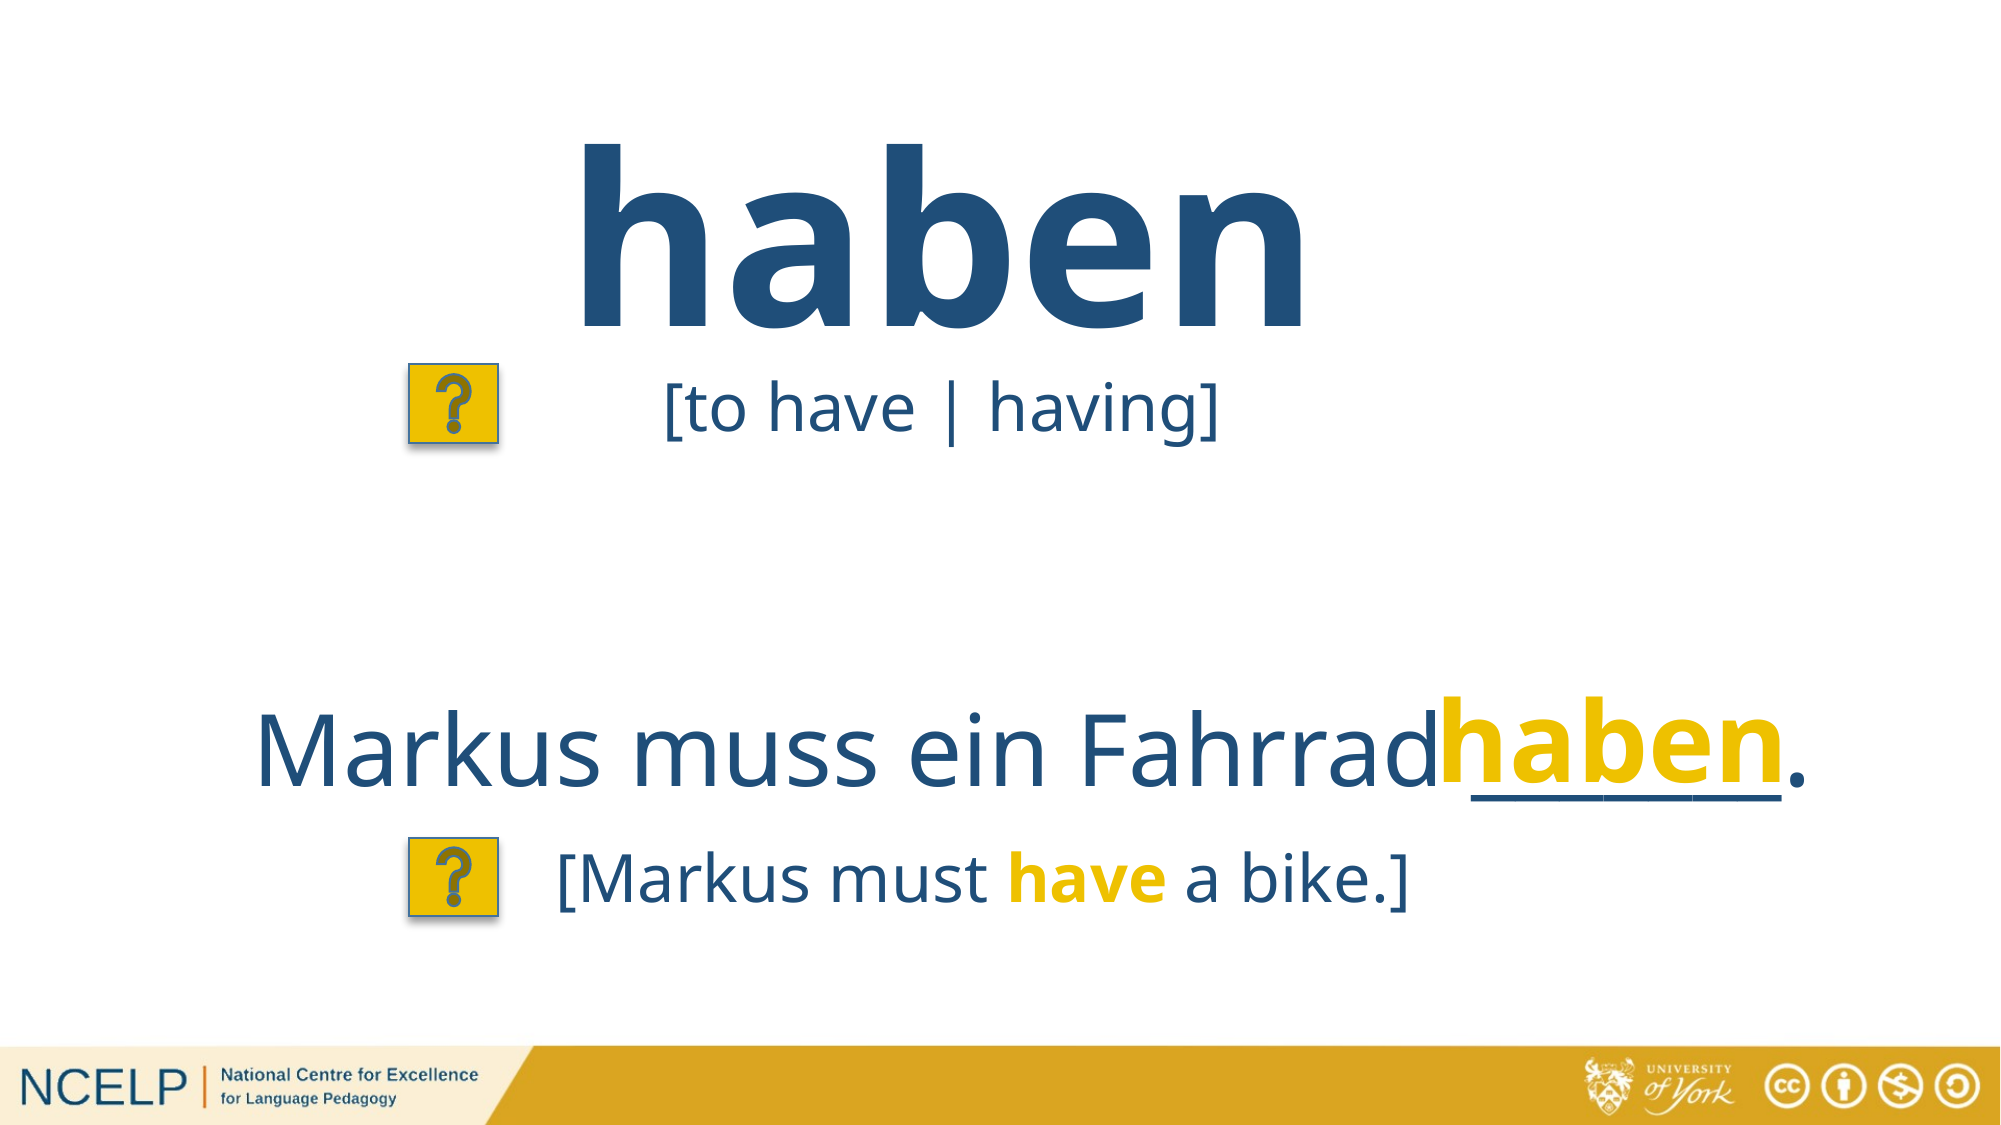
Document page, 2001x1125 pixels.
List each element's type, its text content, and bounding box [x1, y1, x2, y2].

text_box [to have | having] [498, 356, 1387, 452]
text_box [408, 837, 499, 917]
text_box [Markus must have a bike.] [498, 828, 1469, 924]
text_box haben [1420, 662, 1805, 812]
text_box Markus muss ein Fahrrad _______. [65, 666, 2000, 816]
text_box [408, 363, 499, 444]
text_box haben [498, 79, 1387, 356]
picture [0, 0, 2001, 1125]
